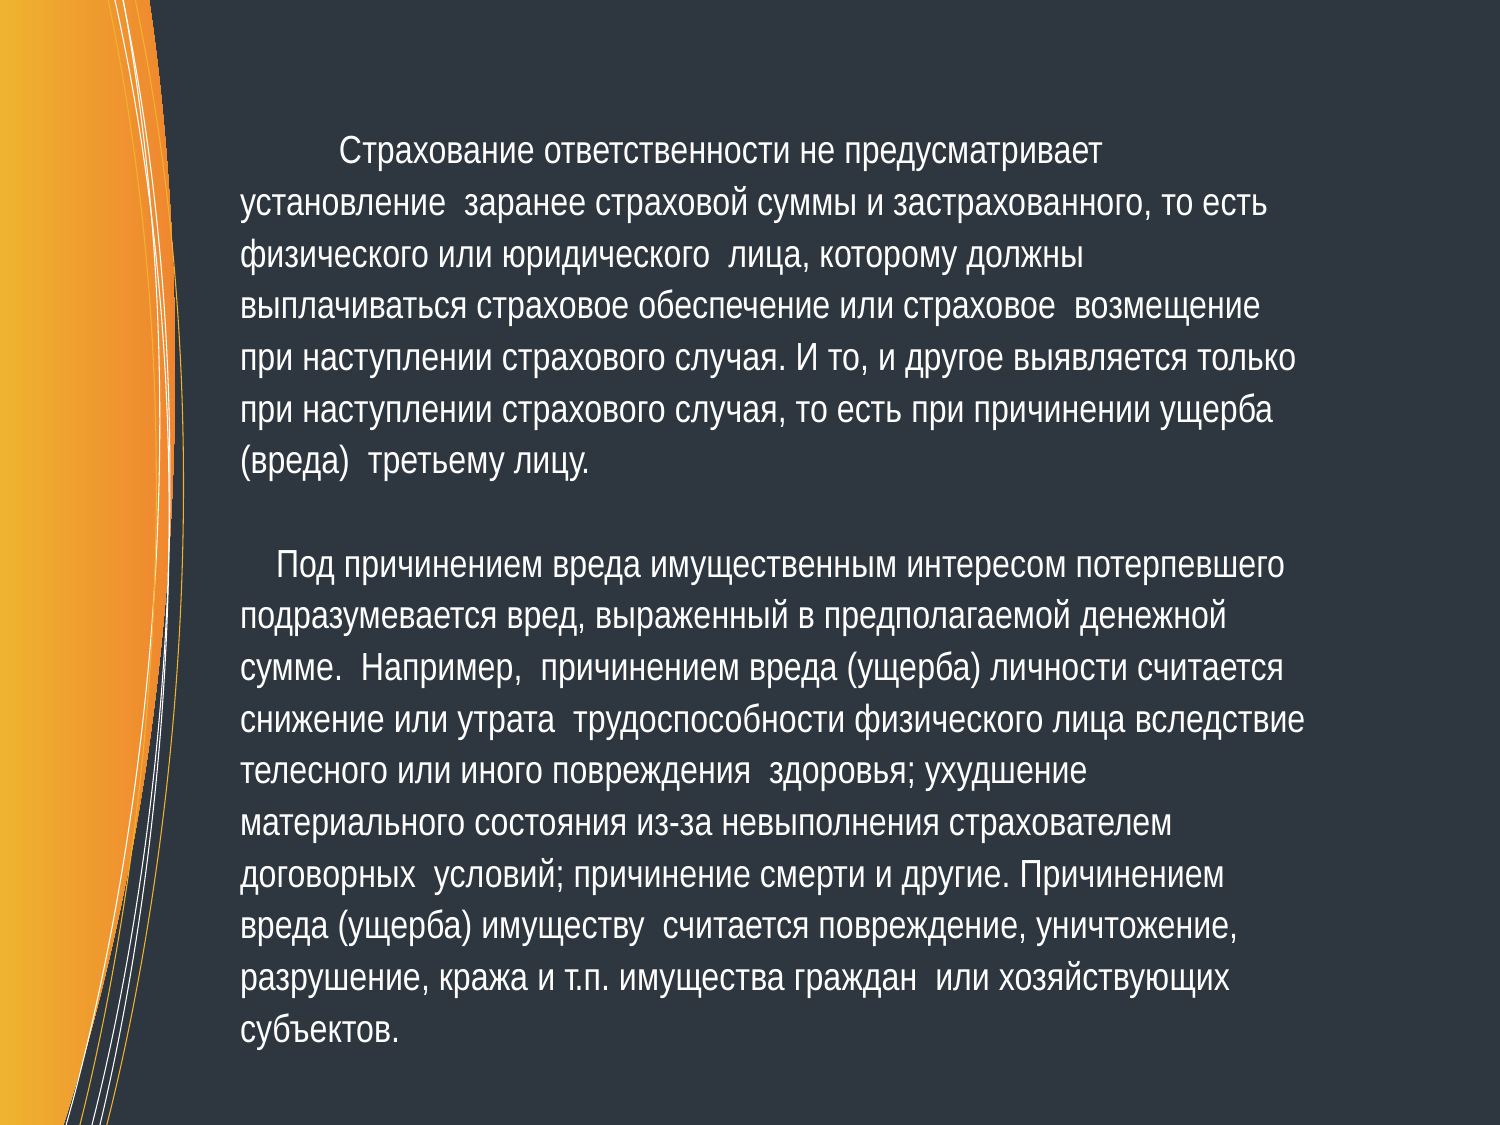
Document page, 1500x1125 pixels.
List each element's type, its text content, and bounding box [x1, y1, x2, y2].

list Страхование ответственности не предусматривает установление заранее страховой суммы и застрахованного, то есть физического или юридического лица, которому должны выплачиваться страховое обеспечение или страховое возмещение при наступлении страхового случая. И то, и другое выявляется только при наступлении страхового случая, то есть при причинении ущерба (вреда) третьему лицу. Под причинением вреда имущественным интересом потерпевшего подразумевается вред, выраженный в предполагаемой денежной сумме. Например, причинением вреда (ущерба) личности считается снижение или утрата трудоспособности физического лица вследствие телесного или иного повреждения здоровья; ухудшение материального состояния из-за невыполнения страхователем договорных условий; причинение смерти и другие. Причинением вреда (ущерба) имуществу считается повреждение, уничтожение, разрушение, кража и т.п. имущества граждан или хозяйствующих субъектов. [225, 112, 1325, 1063]
